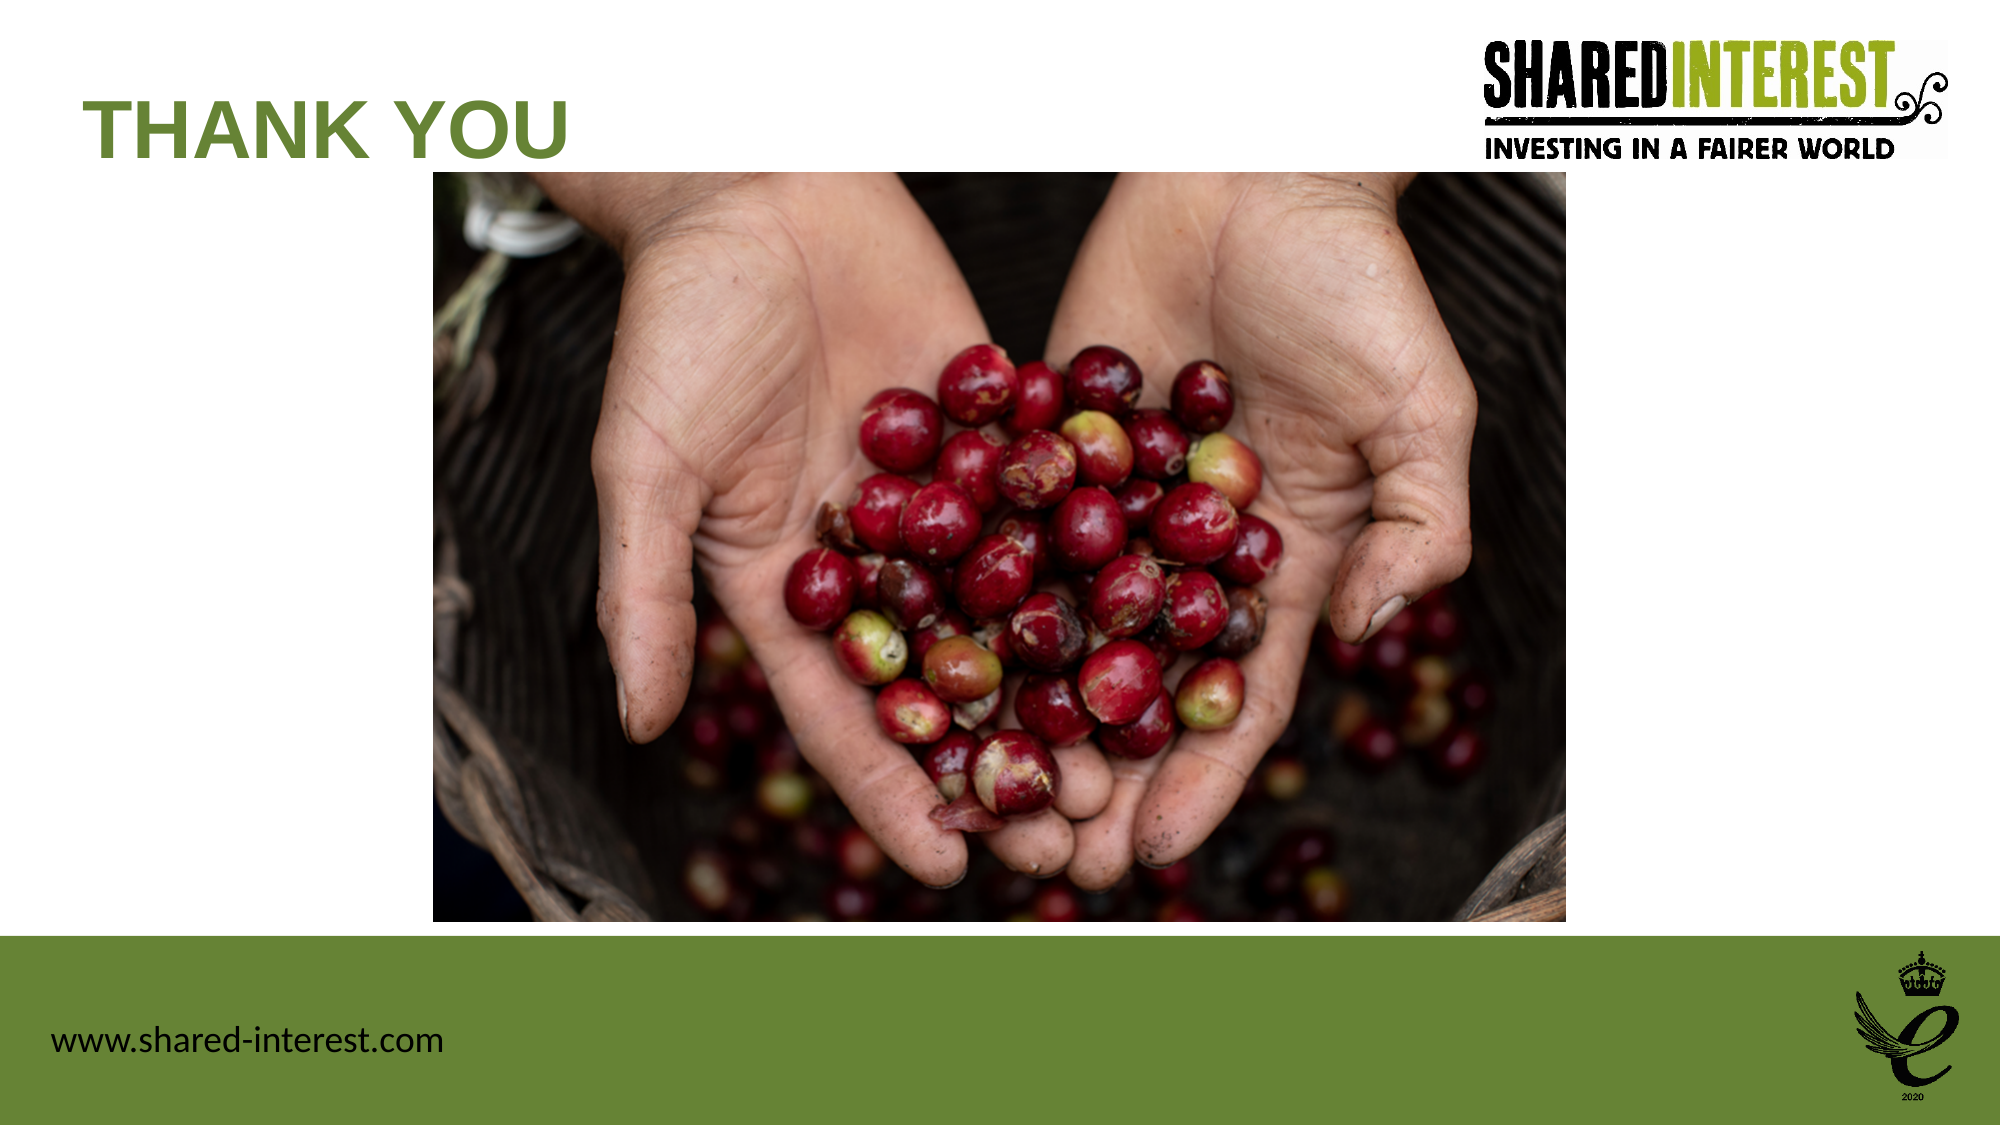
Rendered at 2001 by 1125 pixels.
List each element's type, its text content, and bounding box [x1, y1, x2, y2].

picture [1483, 40, 1948, 159]
text_box THANK YOU [67, 68, 1119, 256]
text_box [0, 934, 2000, 1125]
picture [1850, 948, 1974, 1125]
picture [433, 172, 1567, 922]
text_box www.shared-interest.com [0, 1007, 460, 1068]
